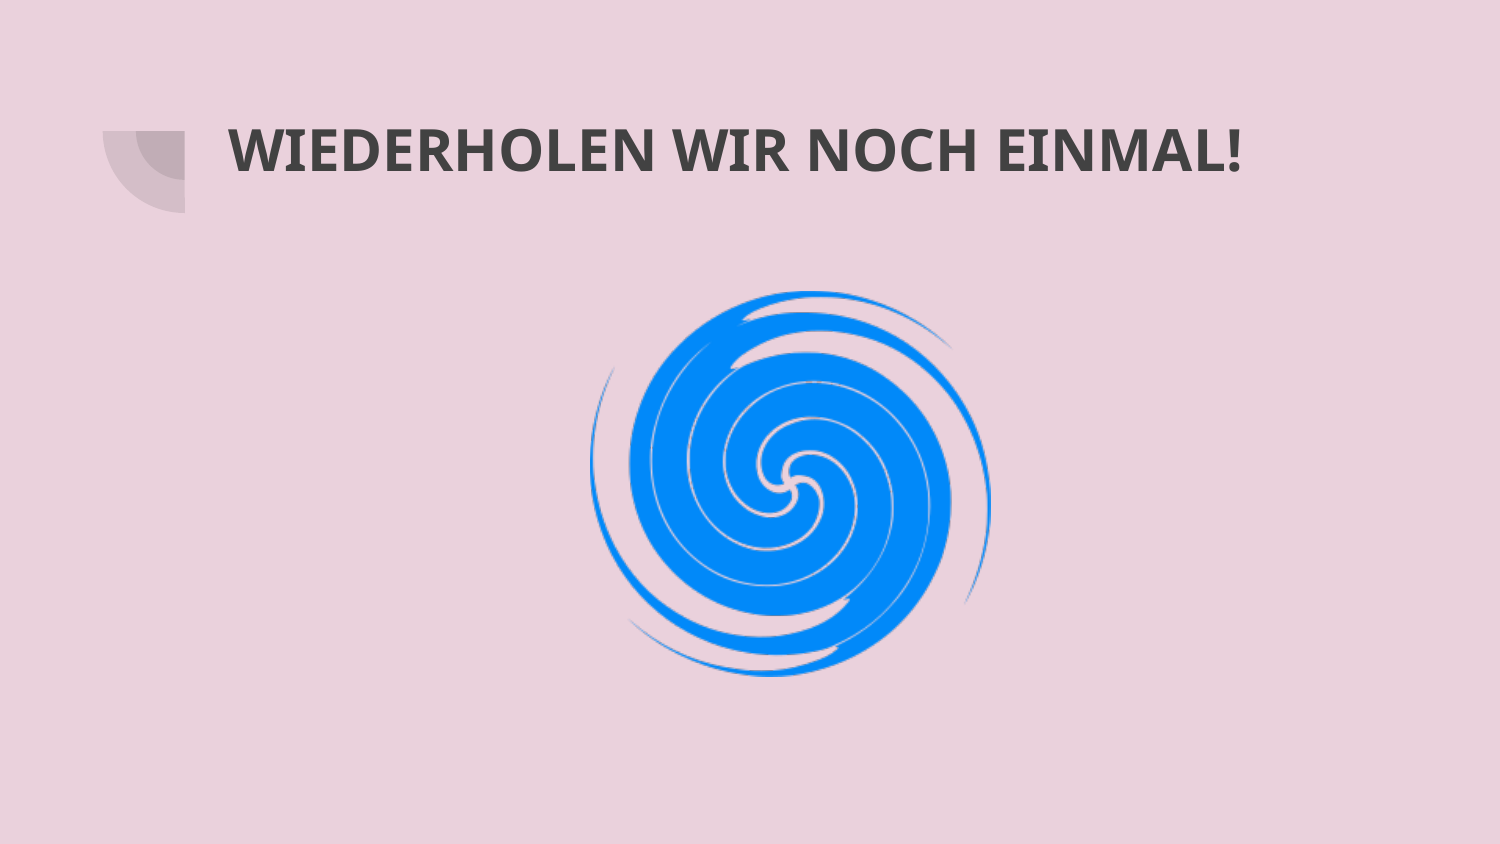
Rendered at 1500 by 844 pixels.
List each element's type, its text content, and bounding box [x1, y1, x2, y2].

picture [590, 290, 991, 678]
text_box WIEDERHOLEN WIR NOCH EINMAL! [213, 98, 1368, 263]
